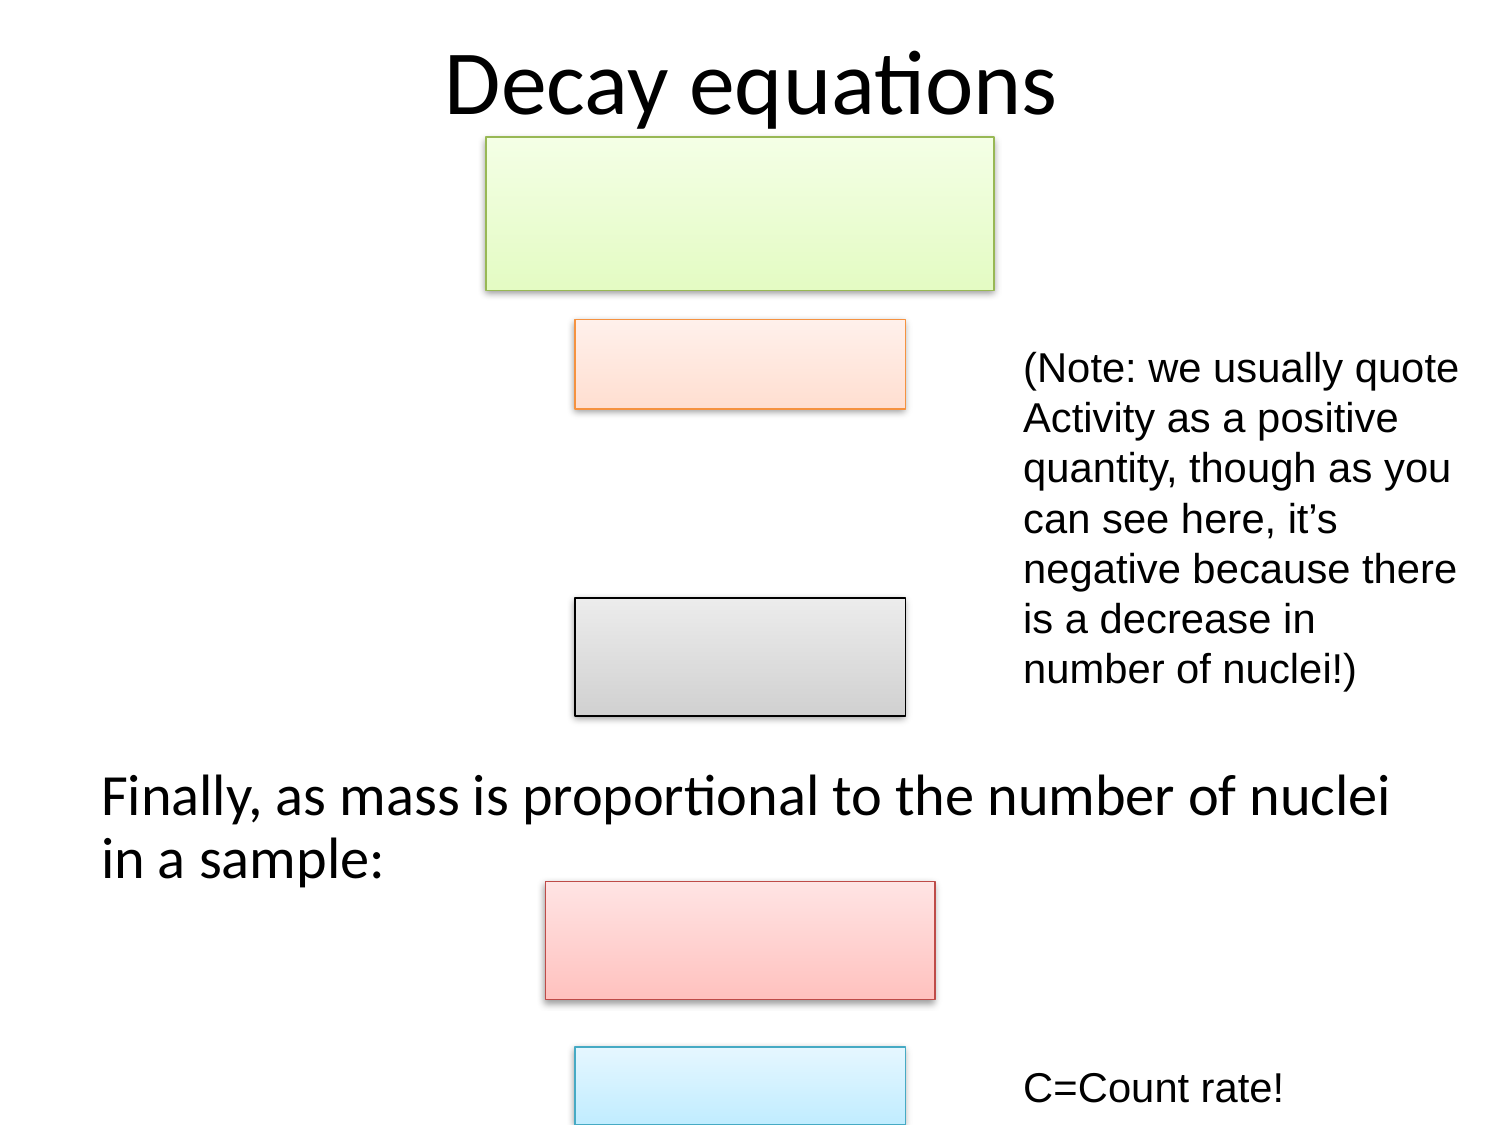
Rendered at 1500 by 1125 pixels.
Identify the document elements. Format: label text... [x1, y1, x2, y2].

text_box (Note: we usually quote Activity as a positive quantity, though as you can see here, it’s negative because there is a decrease in number of nuclei!) [1008, 333, 1481, 699]
text_box C=Count rate! [1008, 1053, 1481, 1118]
text_box [574, 1046, 906, 1125]
text_box [574, 597, 906, 717]
text_box [574, 319, 906, 410]
title Decay equations [138, 7, 1365, 148]
text_box [485, 148, 995, 291]
text_box [545, 881, 936, 1000]
